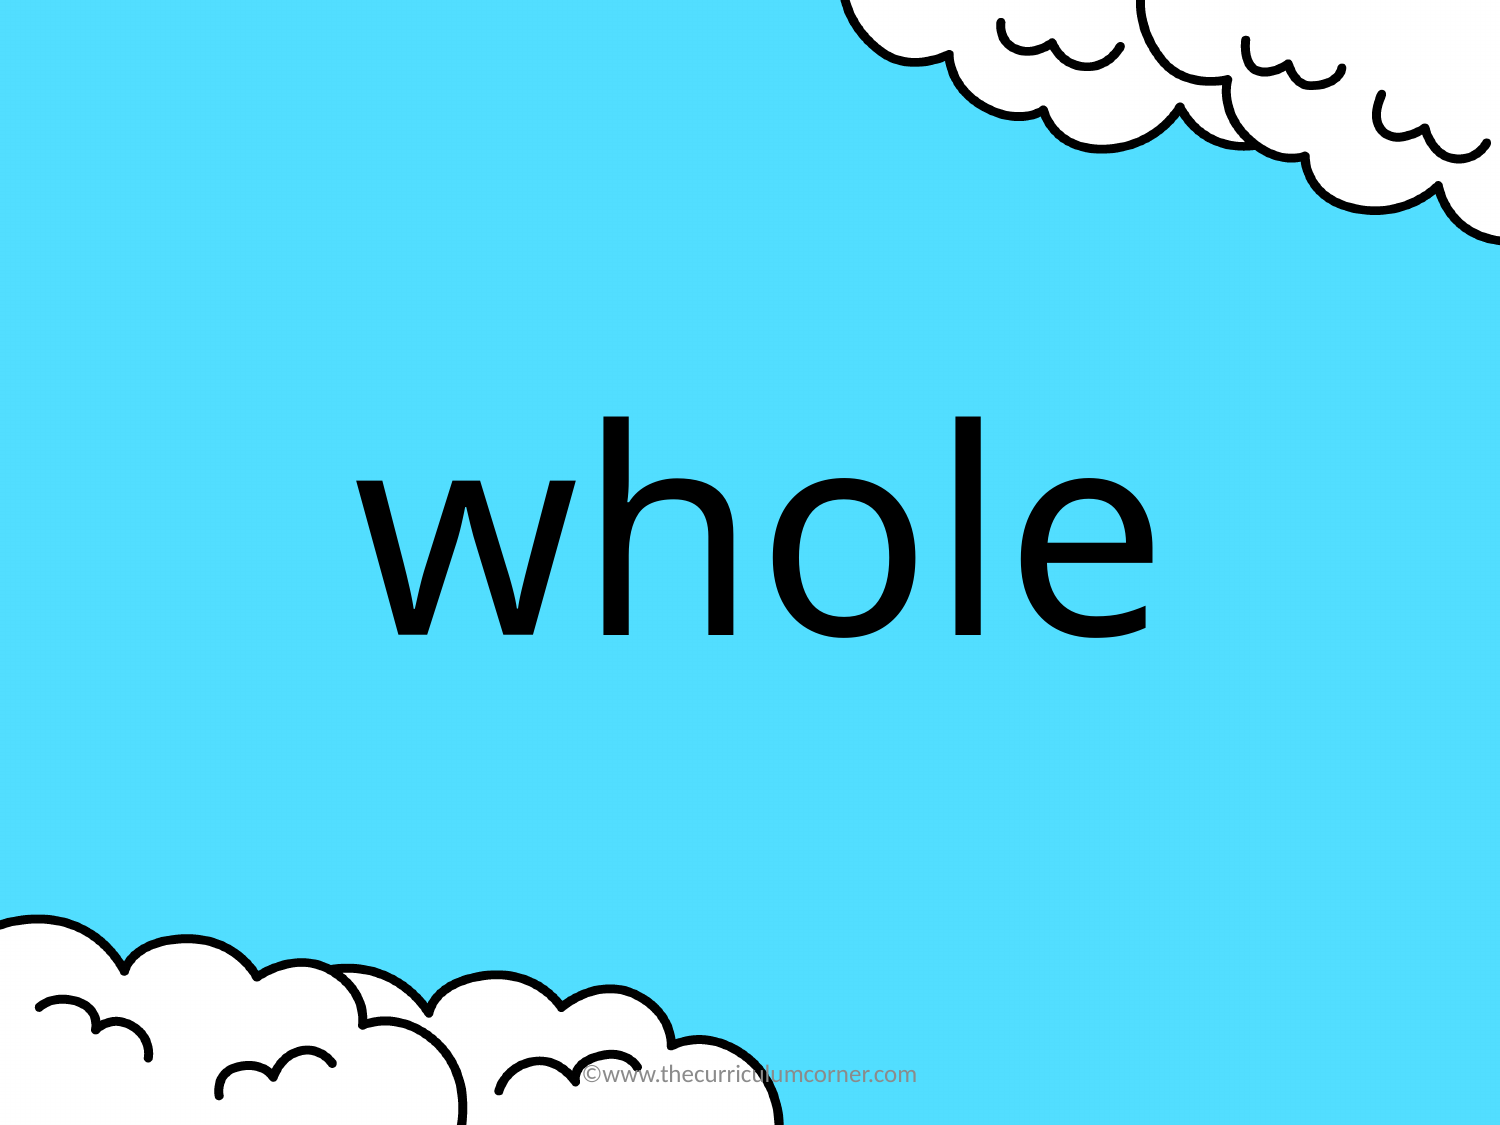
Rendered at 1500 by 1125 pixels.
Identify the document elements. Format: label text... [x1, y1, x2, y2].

footer ©www.thecurriculumcorner.com [496, 1042, 1004, 1103]
picture [0, 0, 1500, 1125]
text_box whole [215, 340, 1307, 701]
